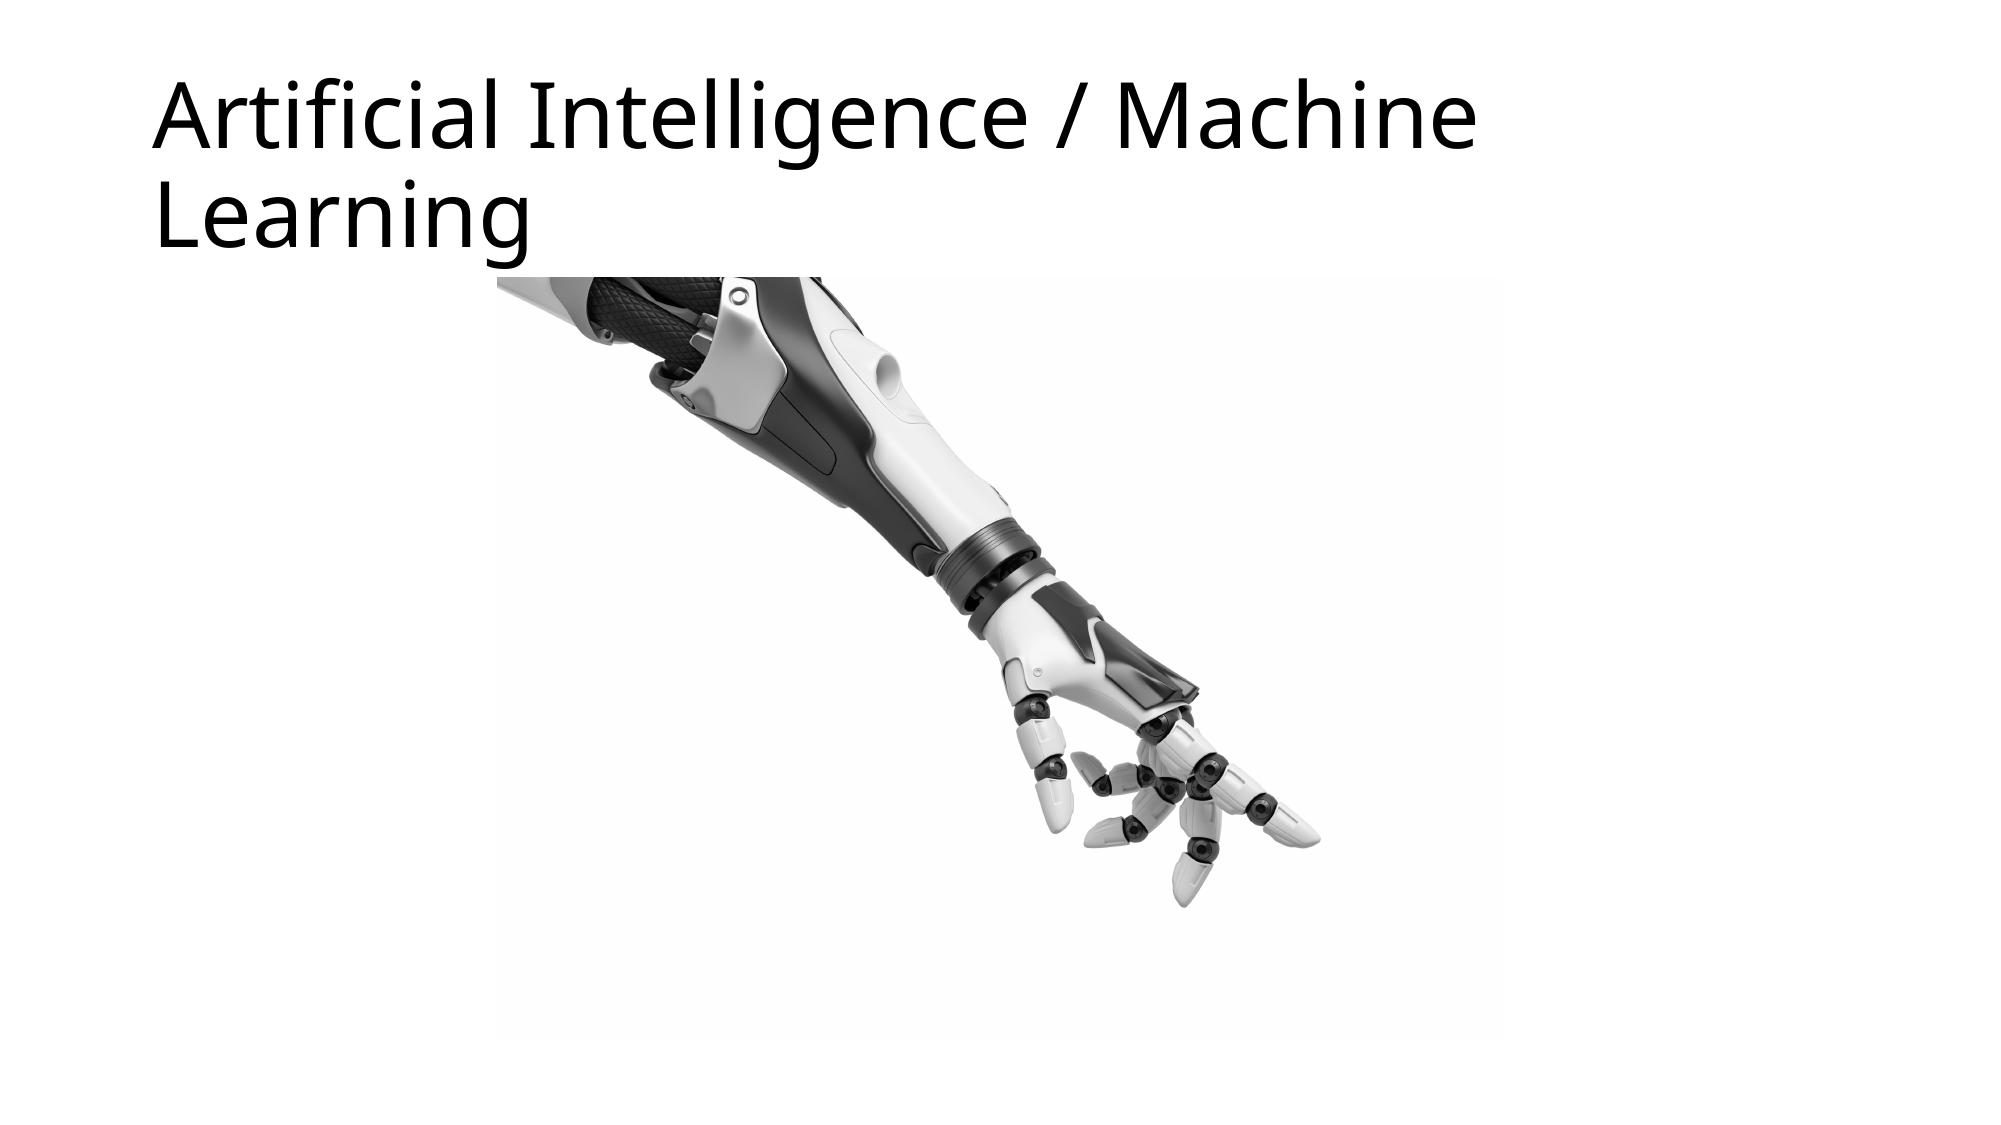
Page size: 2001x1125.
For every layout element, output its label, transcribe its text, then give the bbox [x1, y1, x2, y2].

title Artificial Intelligence / Machine Learning [137, 59, 1863, 278]
picture [497, 277, 1503, 1040]
